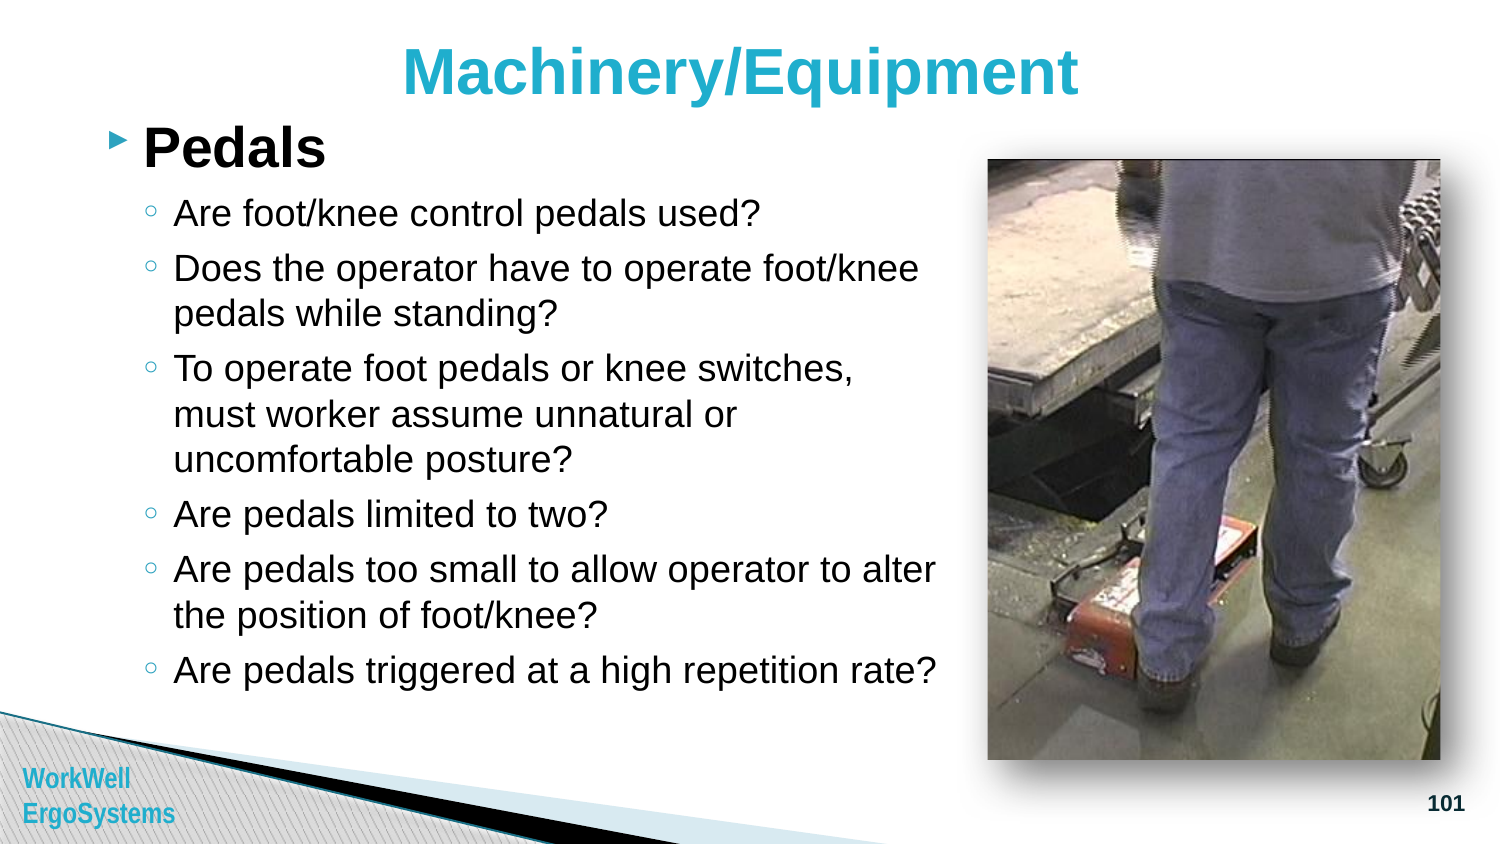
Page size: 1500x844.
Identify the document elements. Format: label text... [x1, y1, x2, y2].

title Machinery/Equipment [0, 21, 1500, 116]
slide_number 101 [1374, 778, 1481, 824]
list Pedals Are foot/knee control pedals used? Does the operator have to operate foot/knee pedals while standing? To operate foot pedals or knee switches, must worker assume unnatural or uncomfortable posture? Are pedals limited to two? Are pedals too small to allow operator to alter the position of foot/knee? Are pedals triggered at a high repetition rate? [75, 103, 963, 741]
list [987, 159, 1441, 760]
